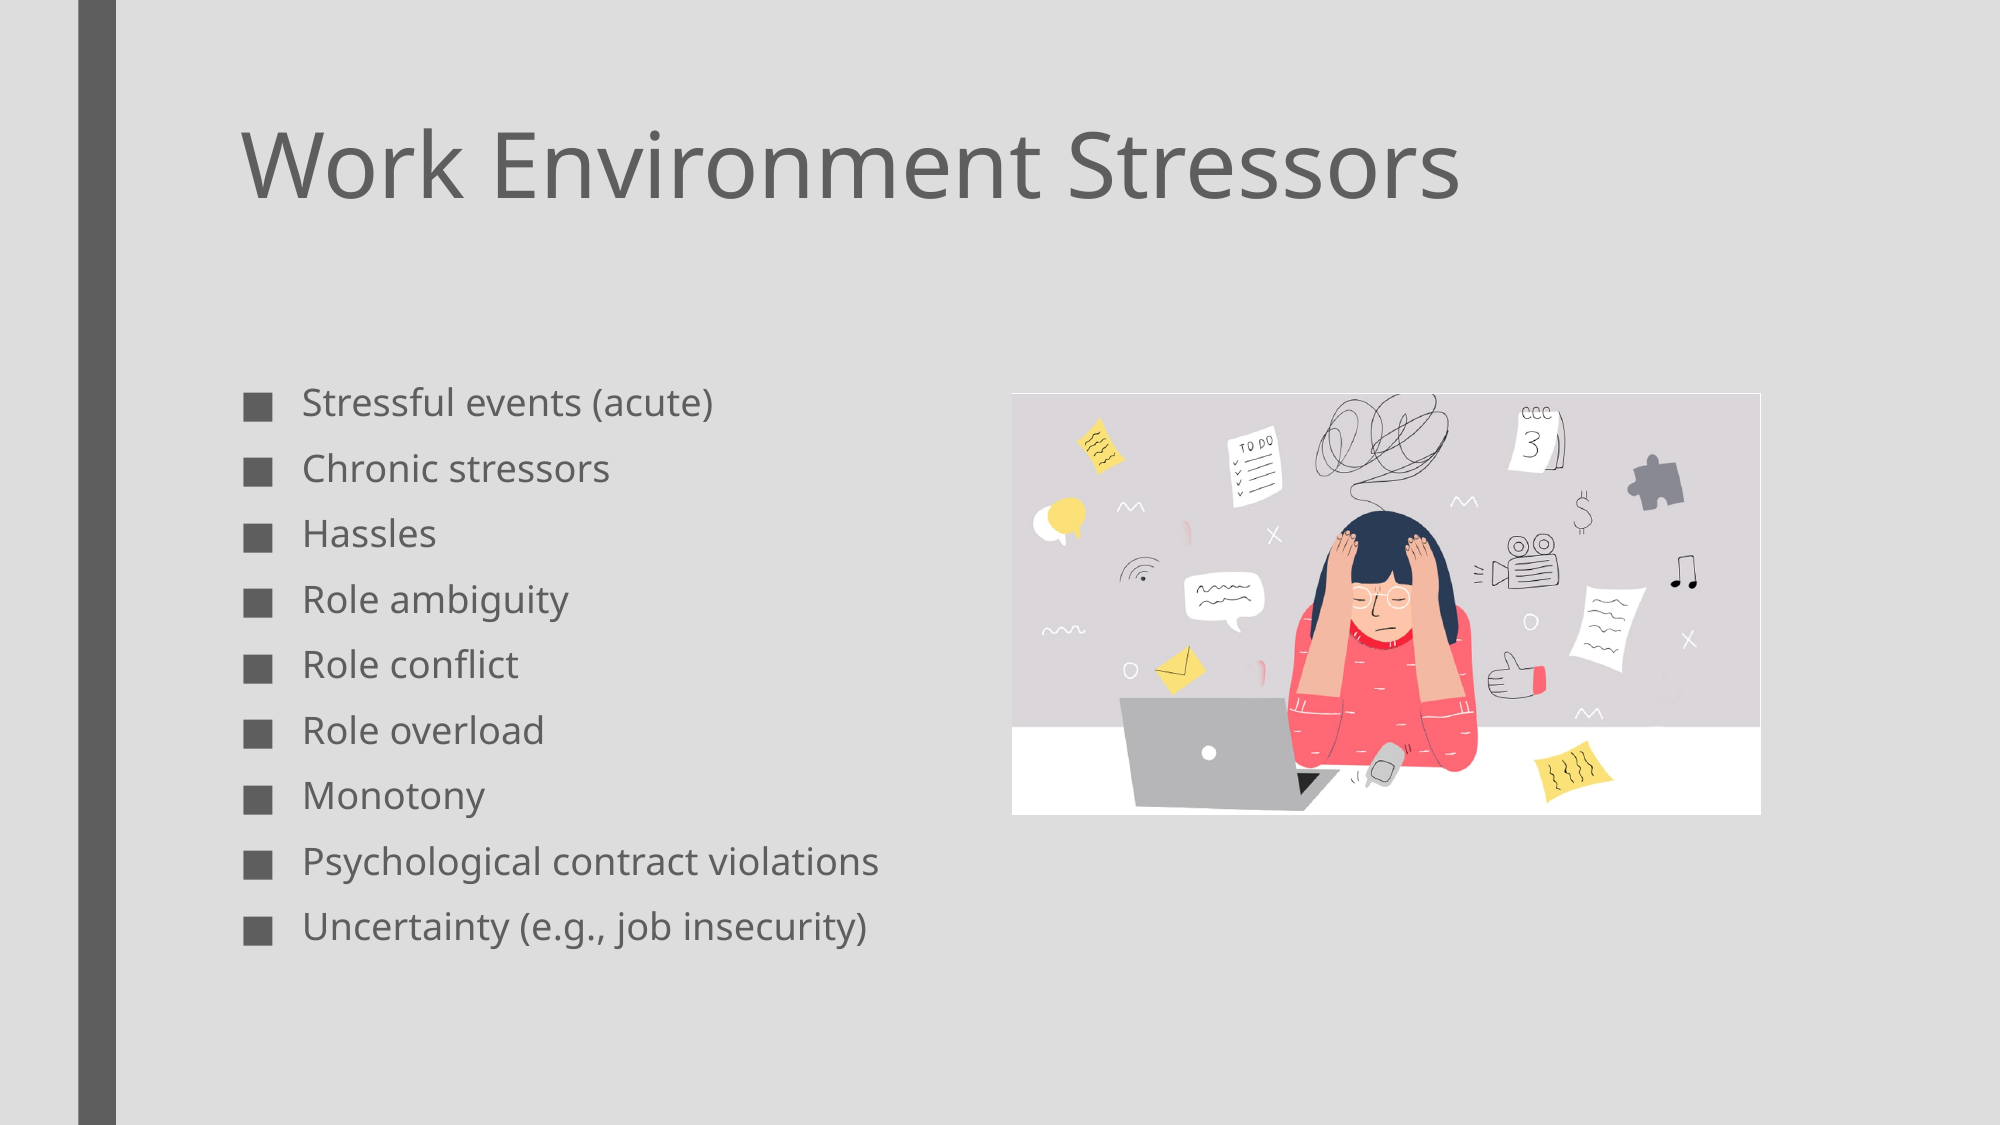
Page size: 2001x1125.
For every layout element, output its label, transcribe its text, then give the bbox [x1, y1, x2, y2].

title Work Environment Stressors [225, 112, 1800, 357]
picture [1012, 393, 1761, 815]
list Stressful events (acute) Chronic stressors Hassles Role ambiguity Role conflict Role overload Monotony Psychological contract violations Uncertainty (e.g., job insecurity) [225, 375, 1800, 963]
